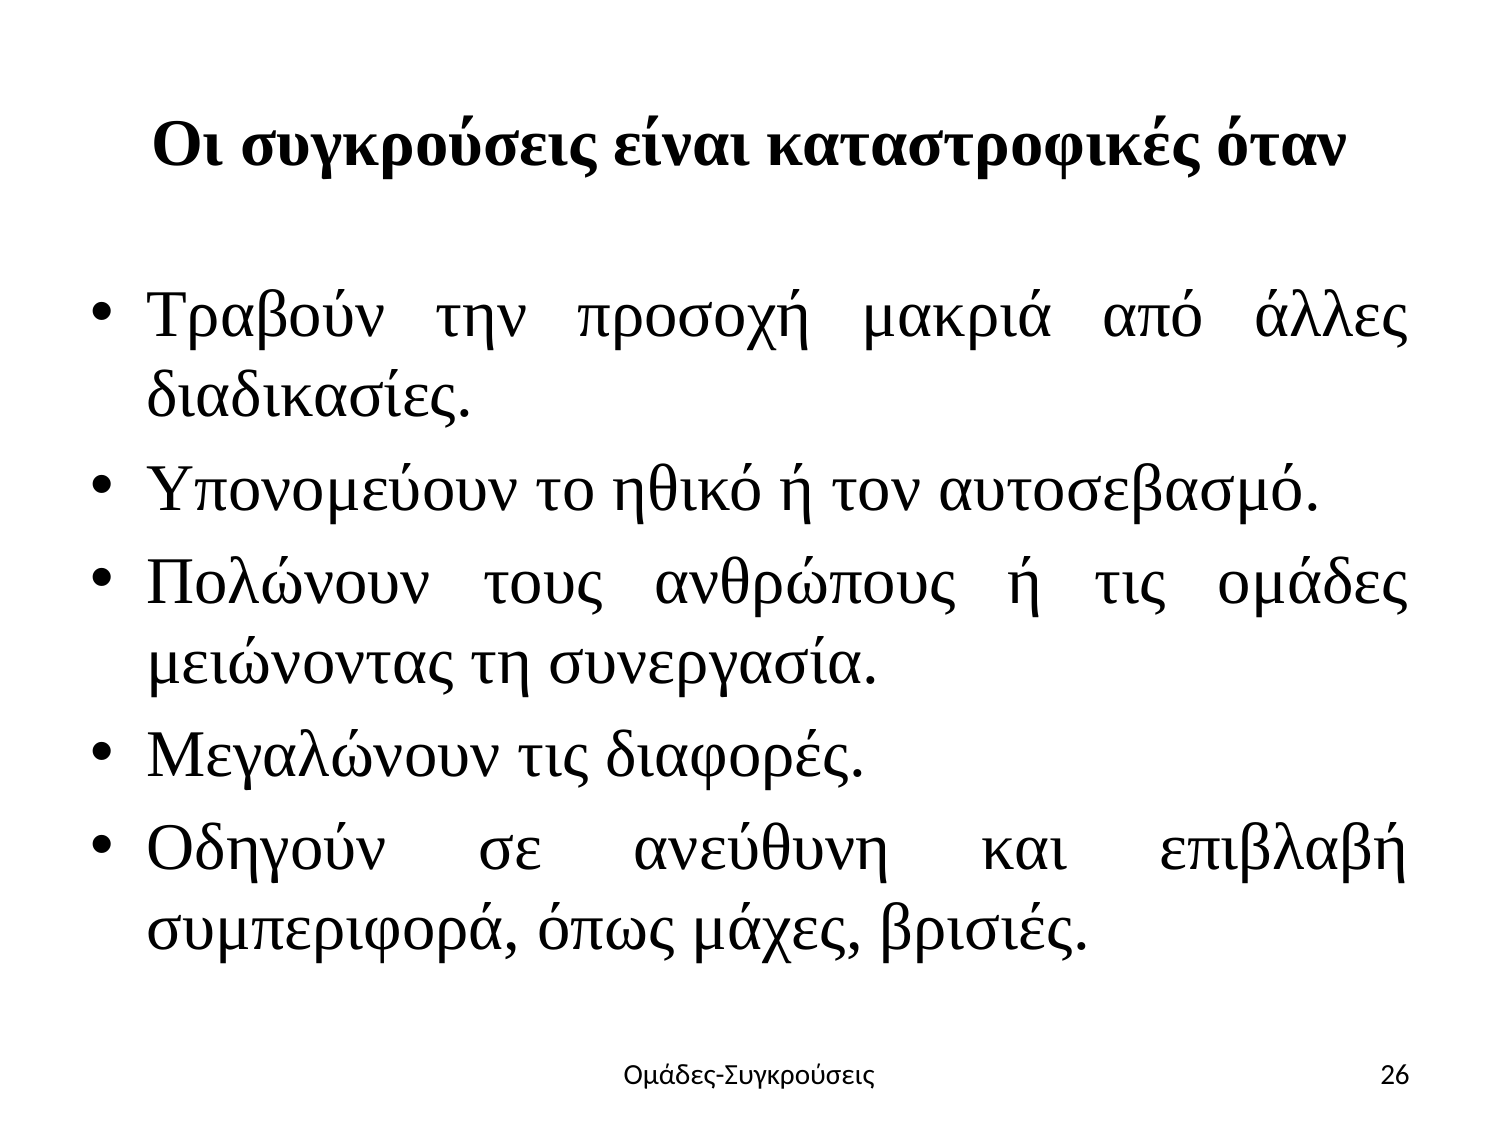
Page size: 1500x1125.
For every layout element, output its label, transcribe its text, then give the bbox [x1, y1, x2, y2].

footer Ομάδες-Συγκρούσεις [500, 1042, 998, 1103]
list Τραβούν την προσοχή μακριά από άλλες διαδικασίες. Υπονομεύουν το ηθικό ή τον αυτοσεβασμό. Πολώνουν τους ανθρώπους ή τις ομάδες μειώνοντας τη συνεργασία. Μεγαλώνουν τις διαφορές. Οδηγούν σε ανεύθυνη και επιβλαβή συμπεριφορά, όπως μάχες, βρισιές. [75, 262, 1425, 1005]
title Οι συγκρούσεις είναι καταστροφικές όταν [75, 45, 1425, 233]
slide_number 26 [1074, 1042, 1425, 1103]
